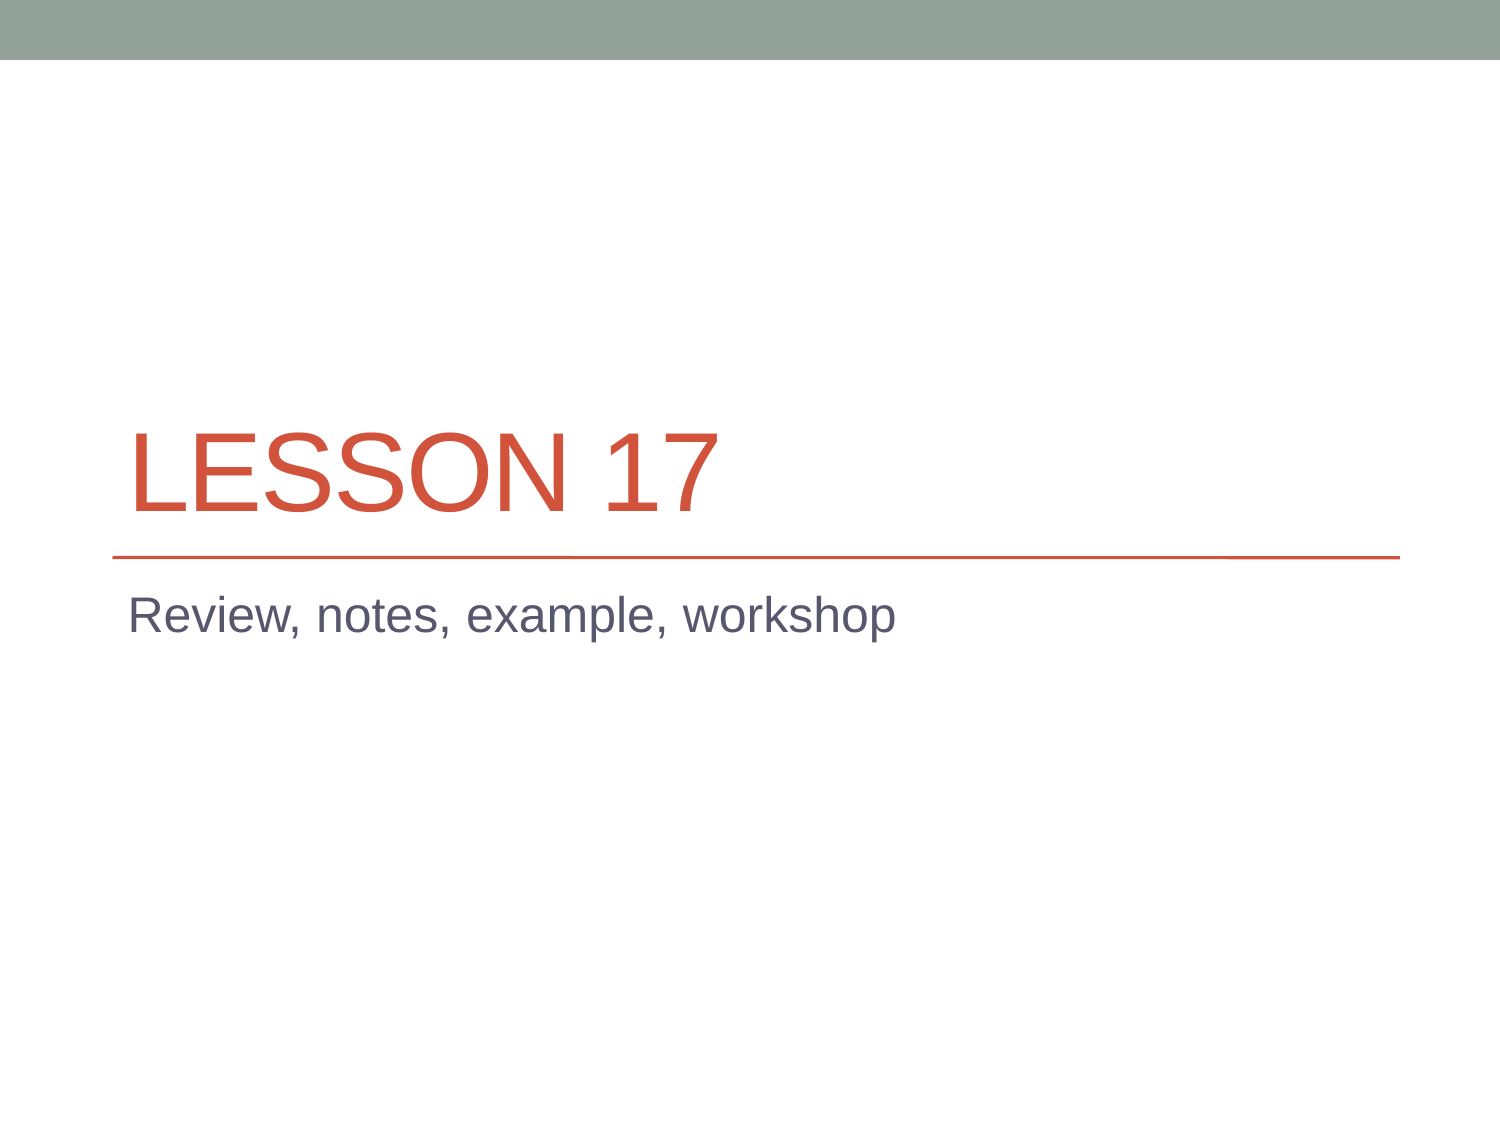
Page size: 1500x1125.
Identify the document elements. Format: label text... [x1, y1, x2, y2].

subtitle Review, notes, example, workshop [112, 575, 1235, 863]
title Lesson 17 [112, 224, 1400, 542]
